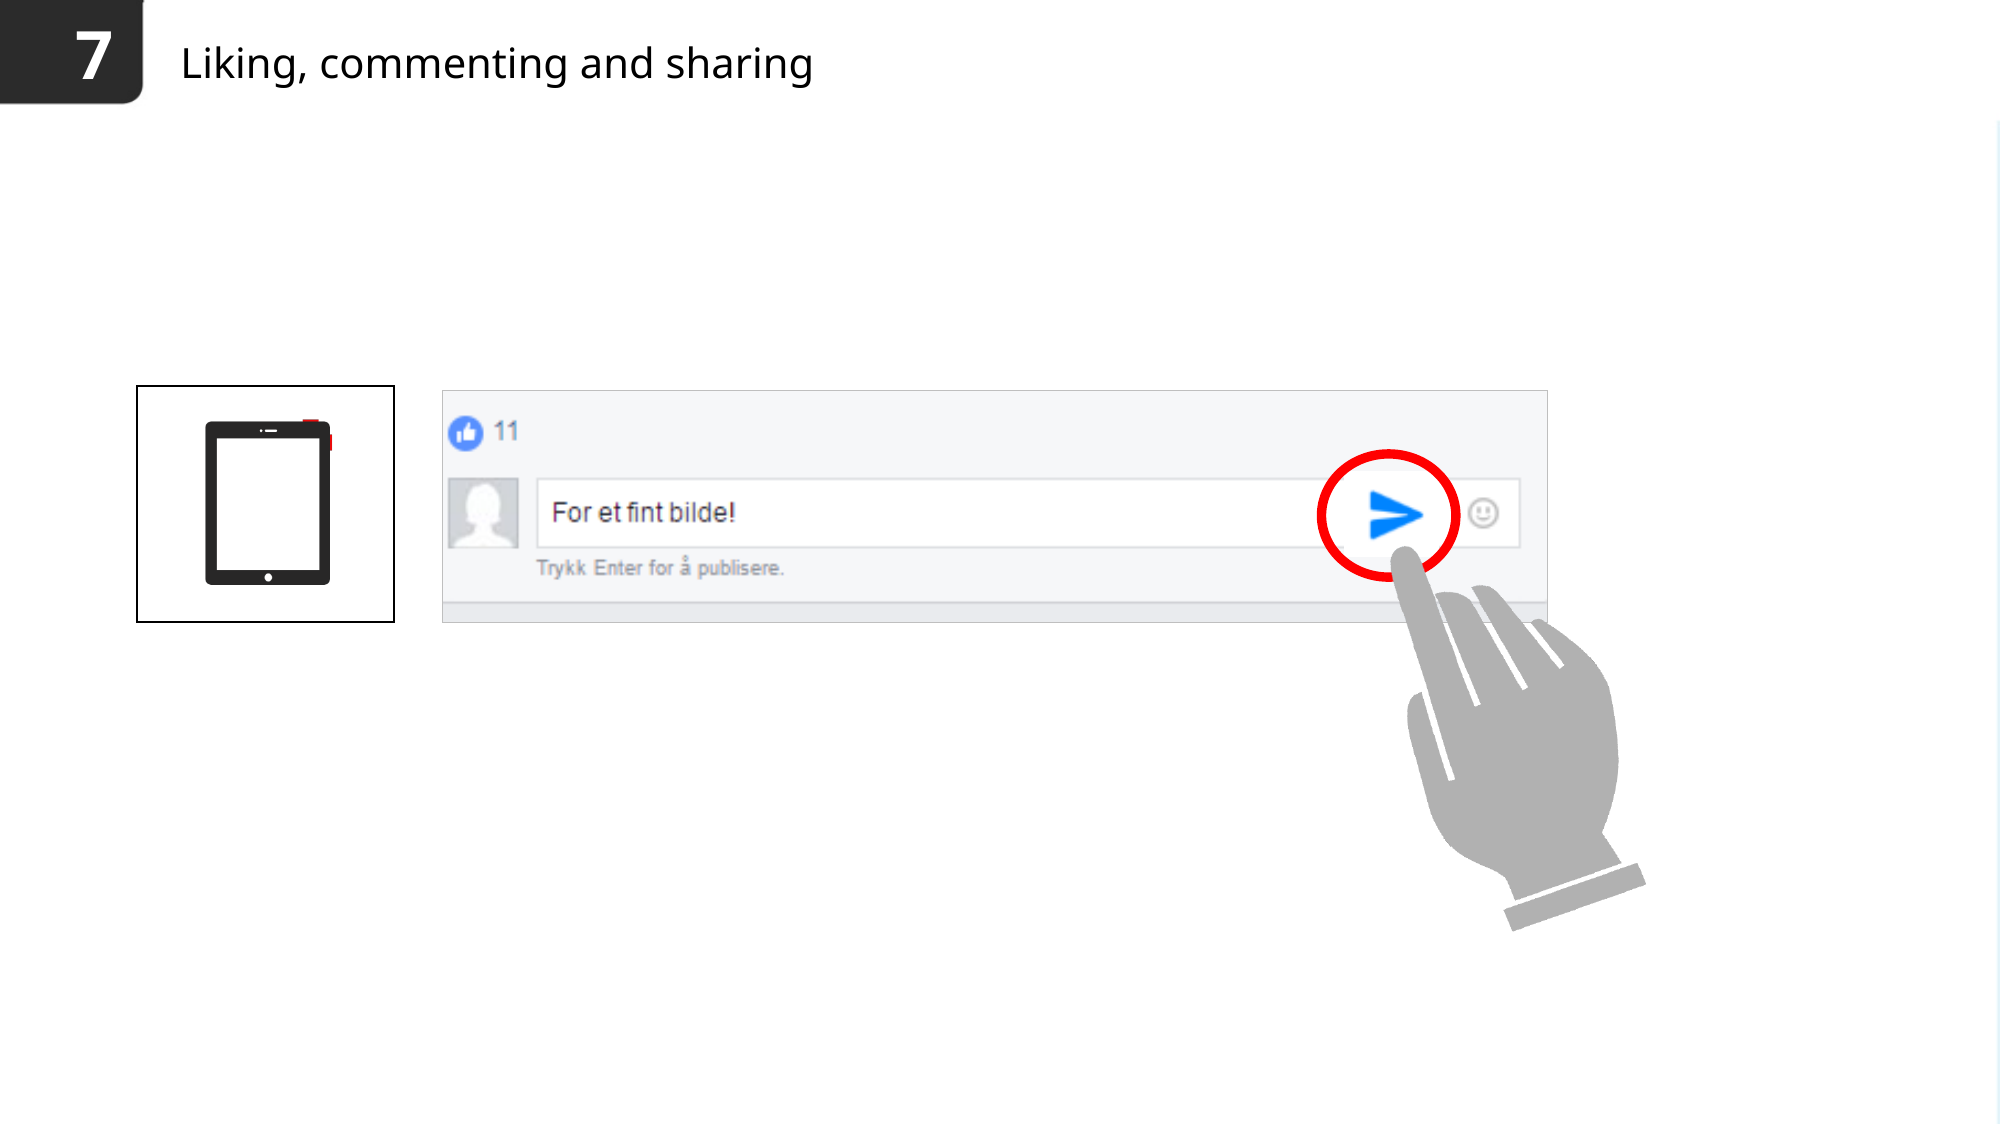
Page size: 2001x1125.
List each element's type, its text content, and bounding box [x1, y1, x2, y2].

text_box [136, 385, 395, 623]
text_box 7 [60, 20, 188, 95]
picture [0, 0, 2000, 1124]
title Liking, commenting and sharing [188, 34, 1864, 95]
